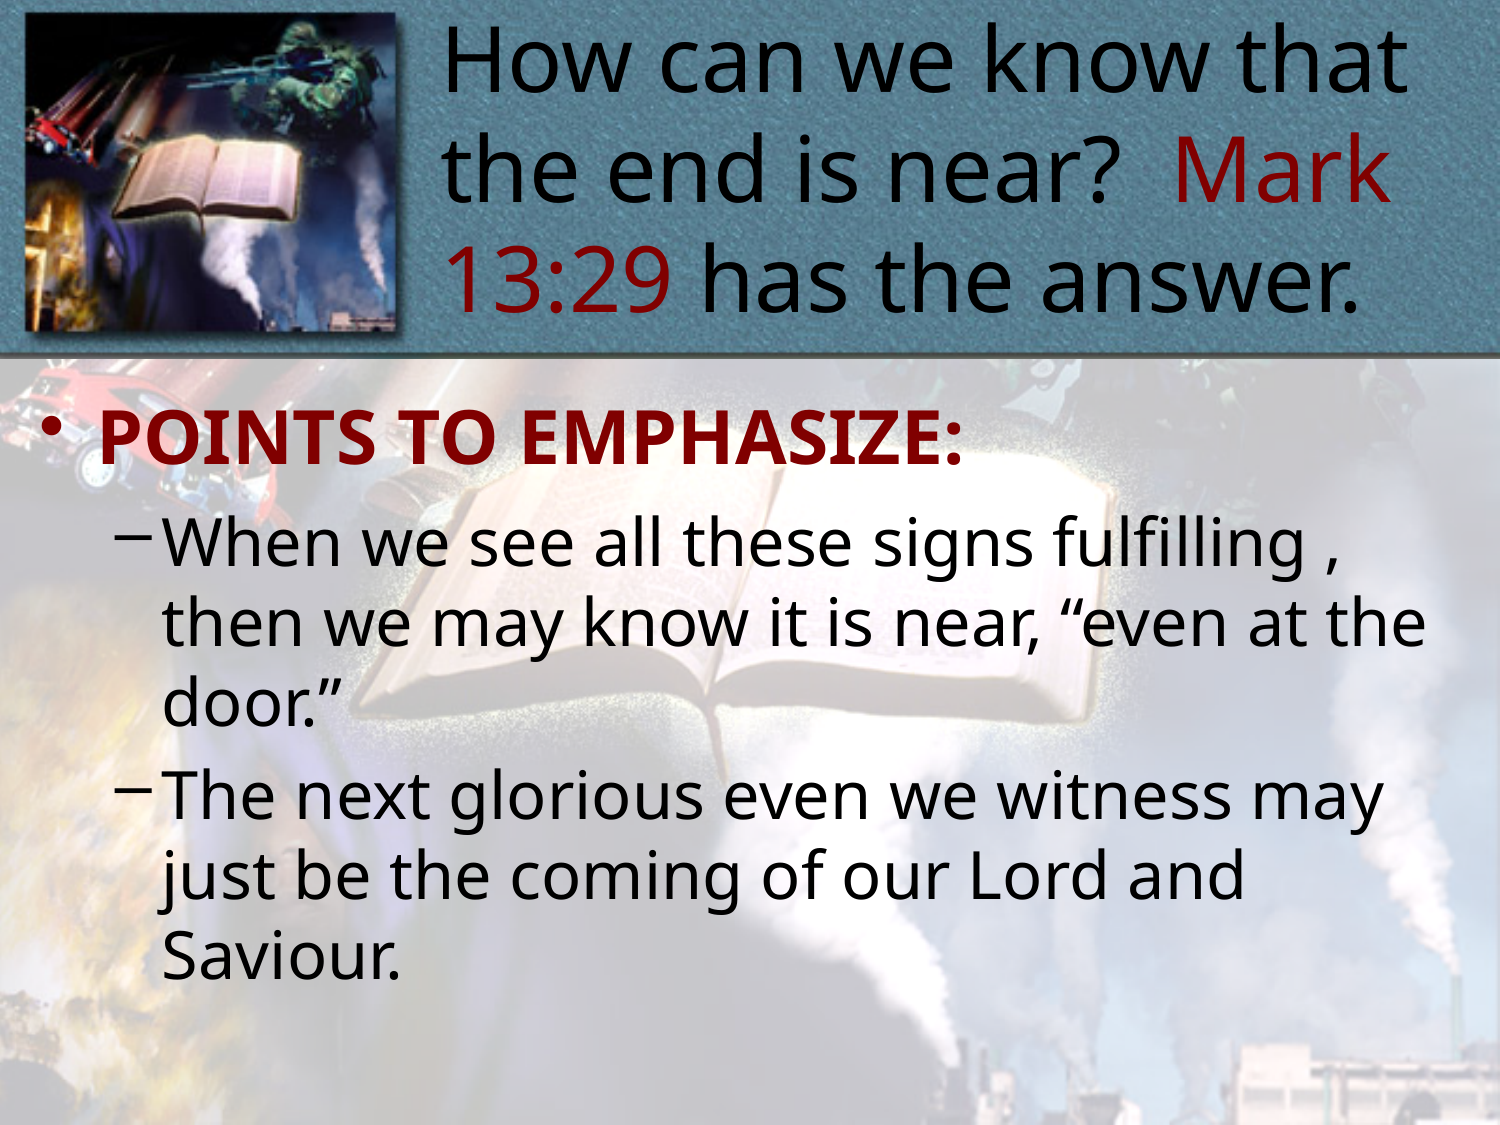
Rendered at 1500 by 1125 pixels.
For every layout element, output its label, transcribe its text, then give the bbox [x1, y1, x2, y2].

title How can we know that the end is near? Mark 13:29 has the answer. [424, 44, 1463, 288]
picture [0, 0, 1500, 359]
list POINTS TO EMPHASIZE: When we see all these signs fulfilling , then we may know it is near, “even at the door.” The next glorious even we witness may just be the coming of our Lord and Saviour. [24, 382, 1476, 1125]
